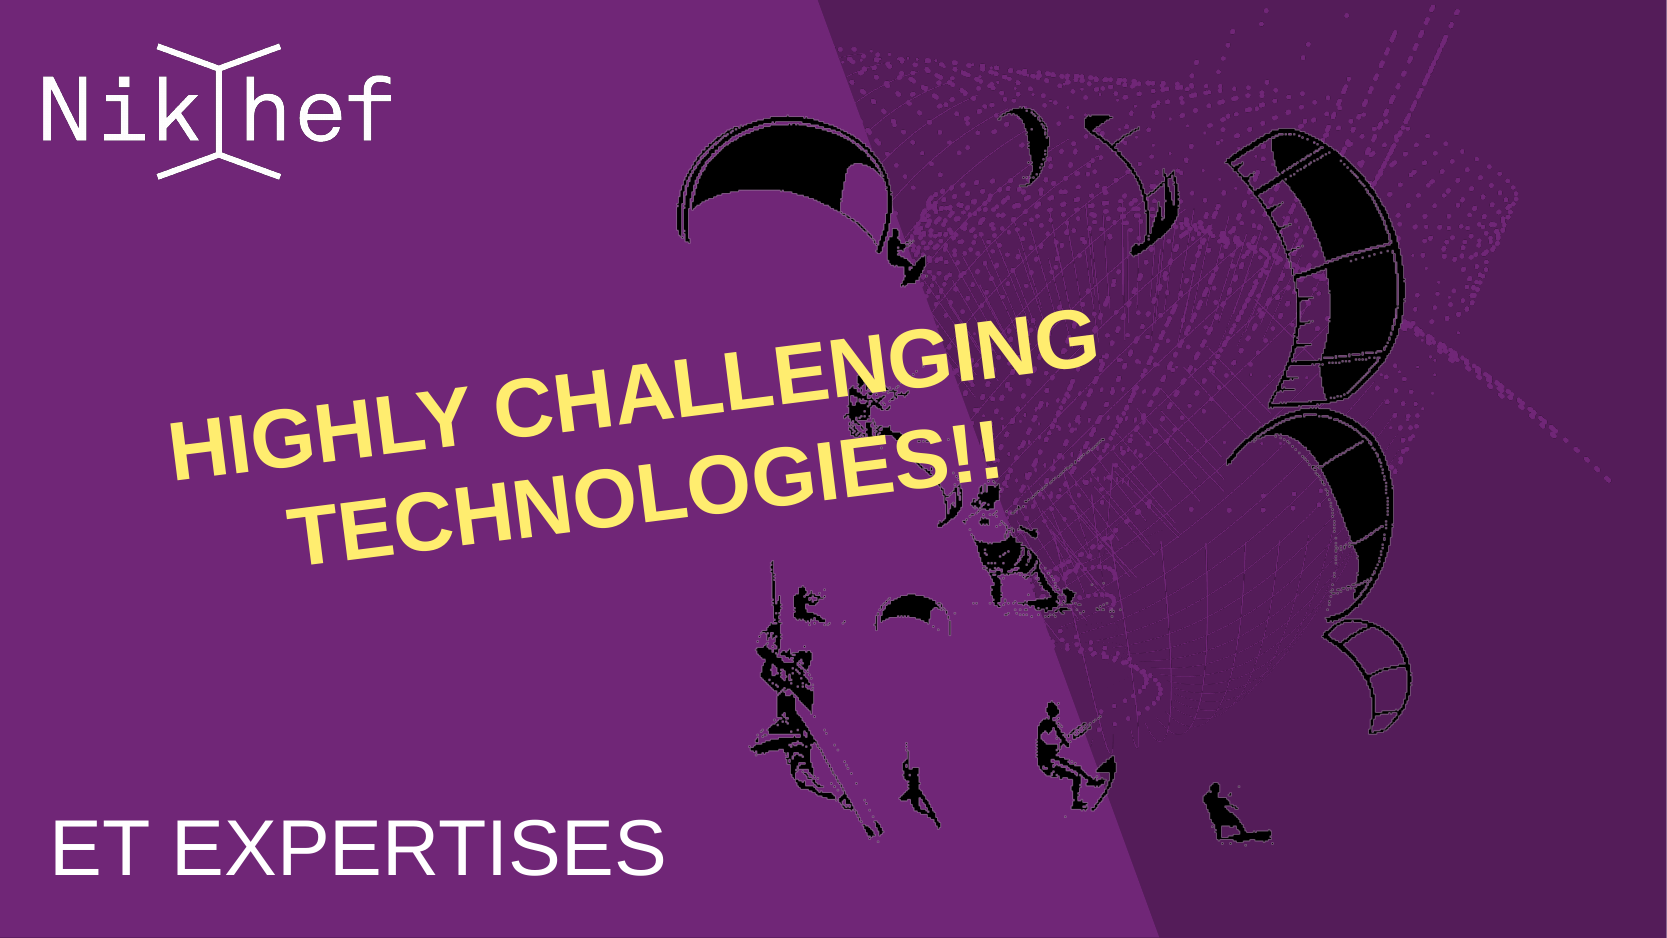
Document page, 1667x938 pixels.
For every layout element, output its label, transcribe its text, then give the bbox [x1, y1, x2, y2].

picture [667, 5, 1649, 928]
title ET Expertises [43, 571, 998, 894]
text_box Highly challenging Technologies!! [145, 327, 667, 607]
picture [43, 43, 391, 180]
